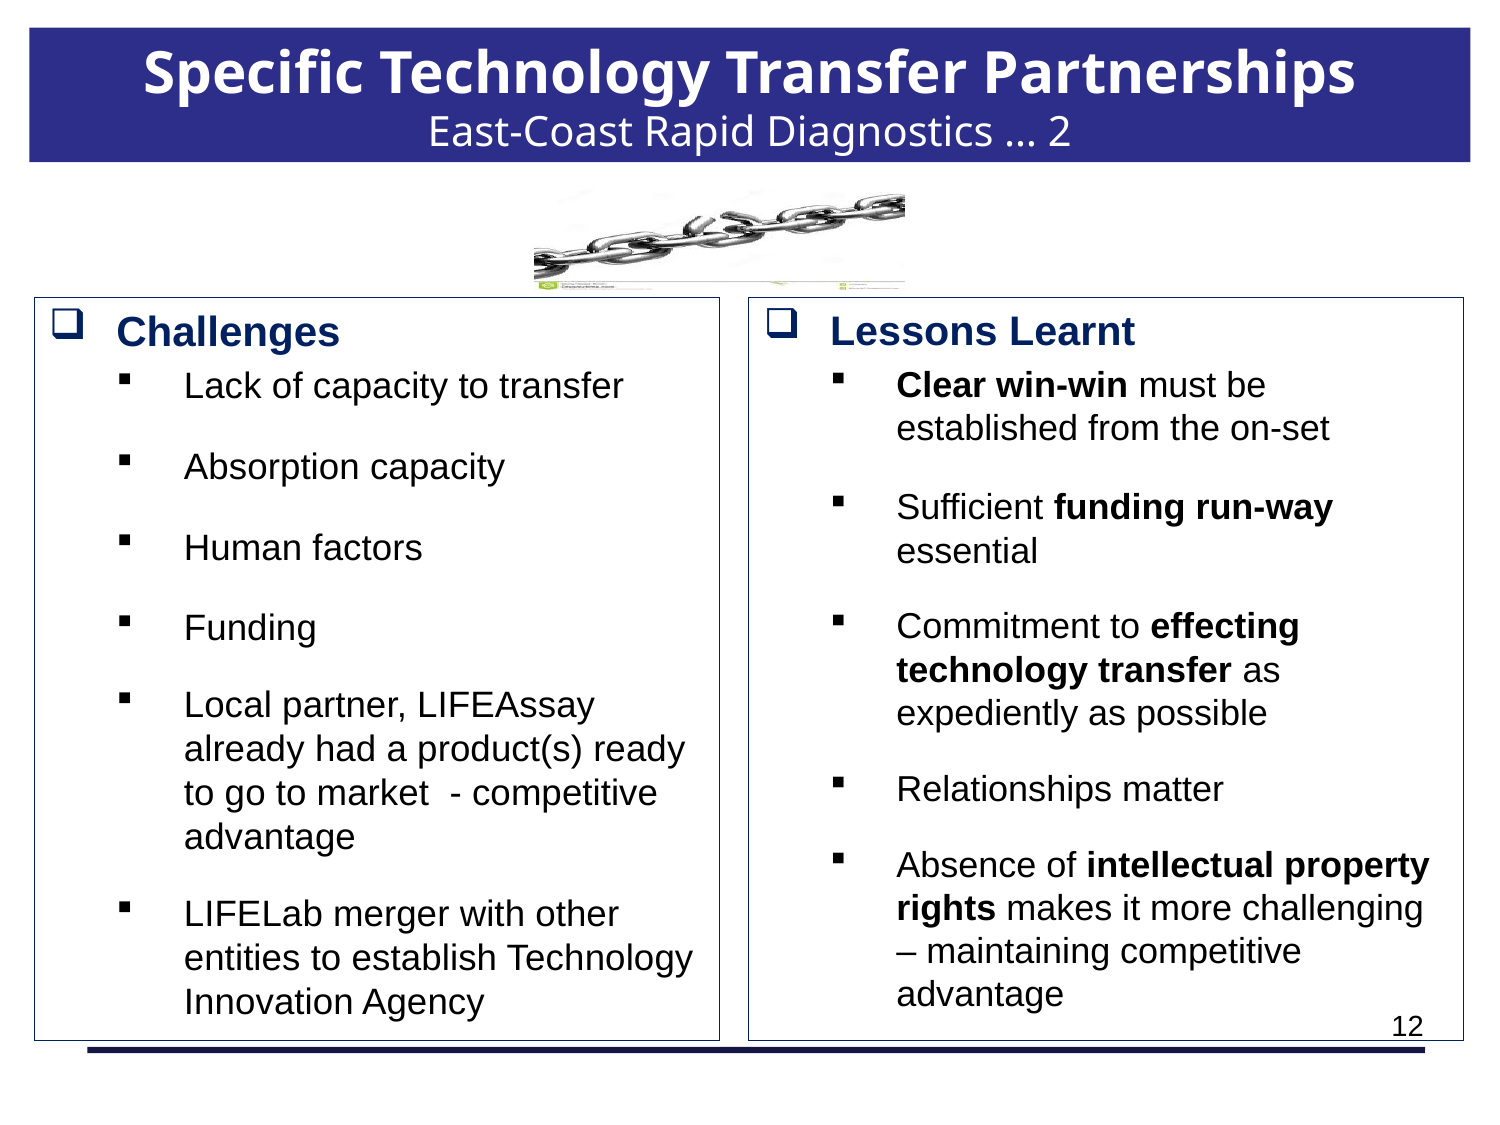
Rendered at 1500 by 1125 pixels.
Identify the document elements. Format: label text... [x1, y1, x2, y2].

text_box Challenges Lack of capacity to transfer Absorption capacity Human factors Funding Local partner, LIFEAssay already had a product(s) ready to go to market - competitive advantage LIFELab merger with other entities to establish Technology Innovation Agency [34, 297, 720, 1041]
text_box Specific Technology Transfer Partnerships East-Coast Rapid Diagnostics … 2 [29, 27, 1471, 163]
text_box Lessons Learnt Clear win-win must be established from the on-set Sufficient funding run-way essential Commitment to effecting technology transfer as expediently as possible Relationships matter Absence of intellectual property rights makes it more challenging – maintaining competitive advantage [748, 297, 1464, 1041]
picture [533, 177, 906, 291]
